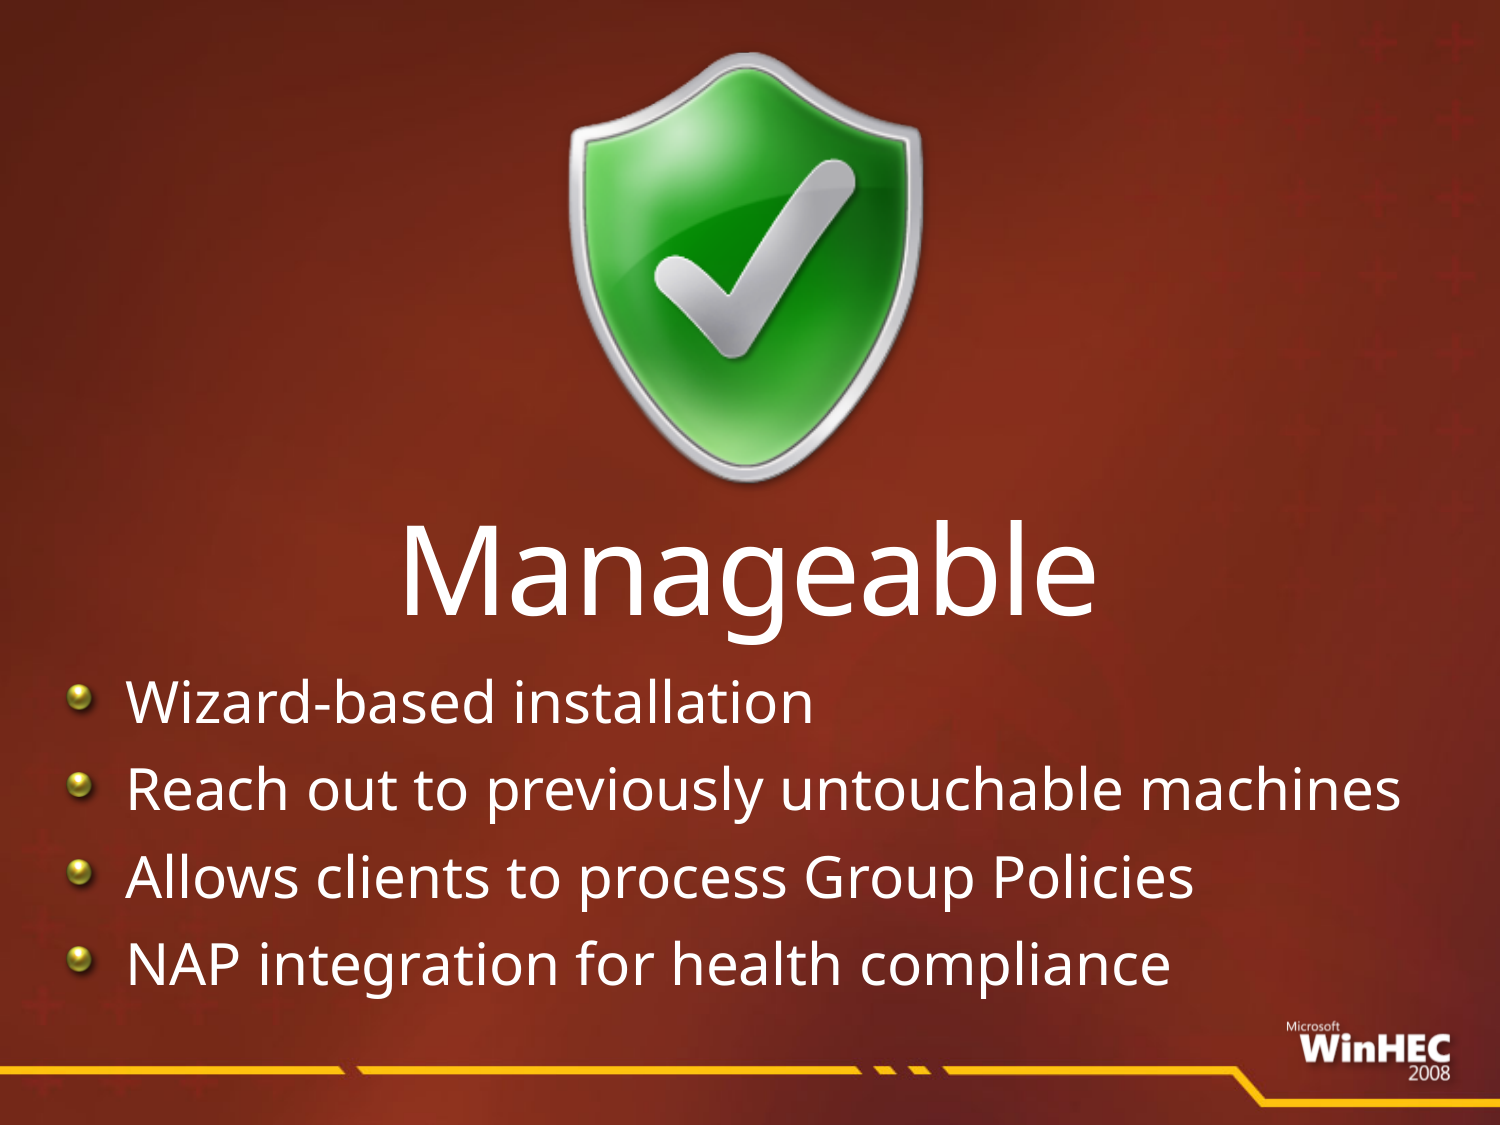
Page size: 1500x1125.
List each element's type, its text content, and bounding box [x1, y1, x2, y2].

picture [0, 0, 1500, 1125]
text_box Wizard-based installation Reach out to previously untouchable machines Allows clients to process Group Policies NAP integration for health compliance [62, 673, 1438, 999]
title Manageable [60, 507, 1436, 618]
